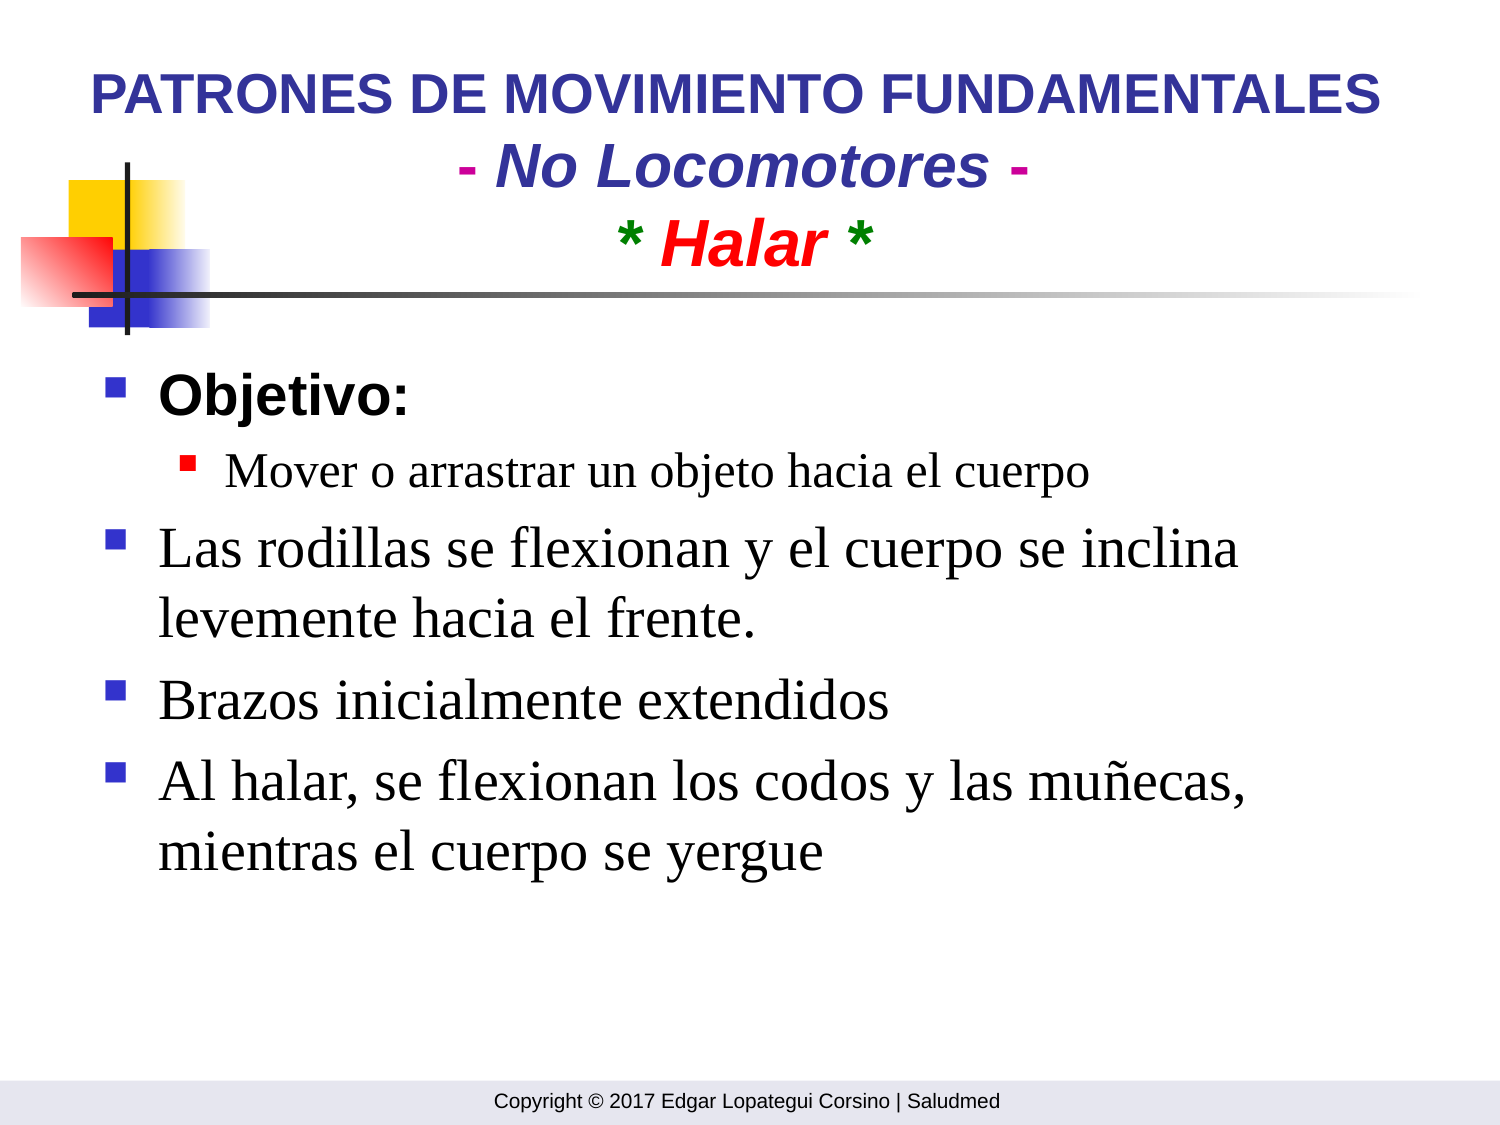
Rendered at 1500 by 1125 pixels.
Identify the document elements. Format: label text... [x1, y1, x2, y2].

title PATRONES DE MOVIMIENTO FUNDAMENTALES - No Locomotores - * Halar * [75, 70, 1413, 288]
list Objetivo: Mover o arrastrar un objeto hacia el cuerpo Las rodillas se flexionan y el cuerpo se inclina levemente hacia el frente. Brazos inicialmente extendidos Al halar, se flexionan los codos y las muñecas, mientras el cuerpo se yergue [87, 350, 1400, 1050]
